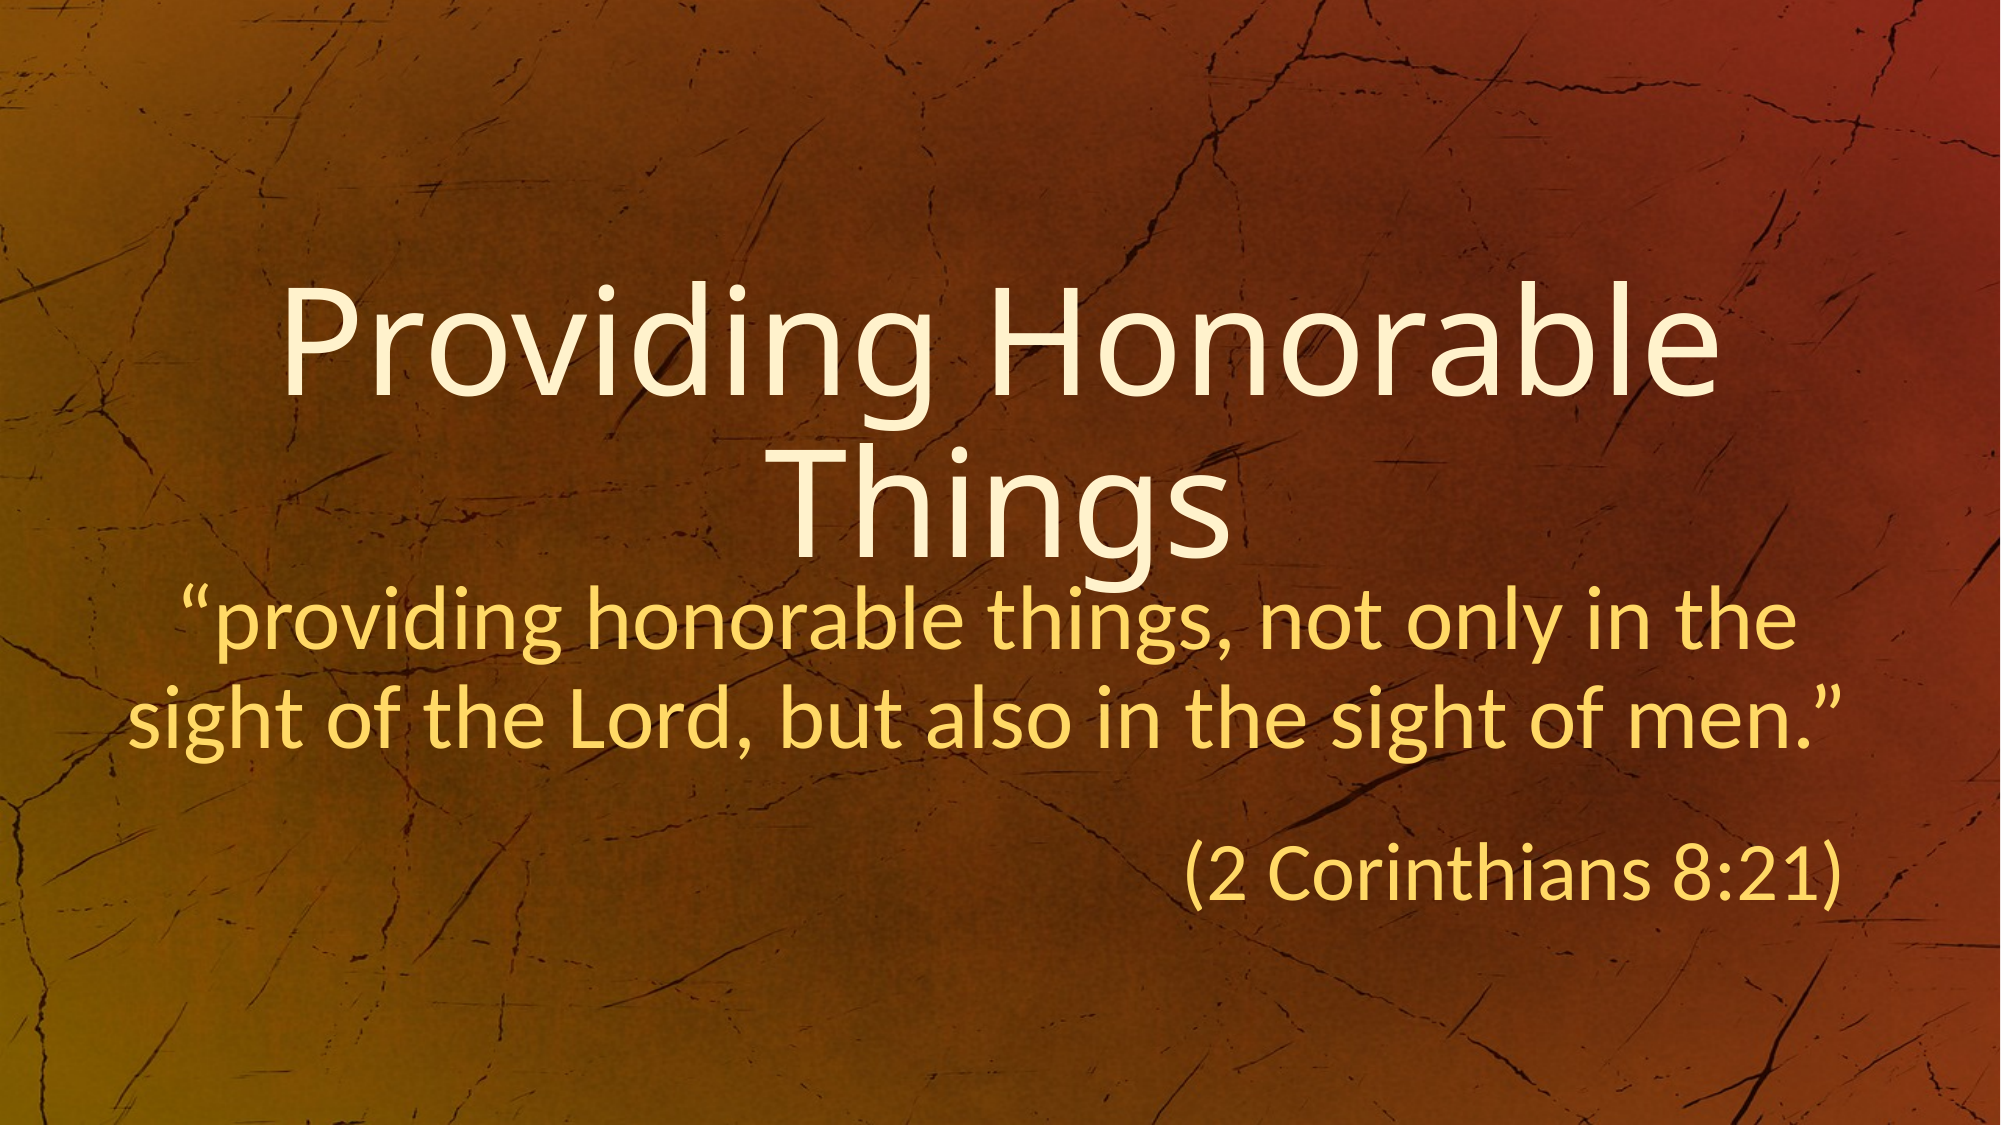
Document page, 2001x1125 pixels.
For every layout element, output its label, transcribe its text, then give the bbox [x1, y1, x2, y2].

subtitle “providing honorable things, not only in the sight of the Lord, but also in the sight of men.” (2 Corinthians 8:21) [97, 563, 1881, 1009]
picture [0, 0, 2001, 1125]
title Providing Honorable Things [125, 258, 1875, 500]
